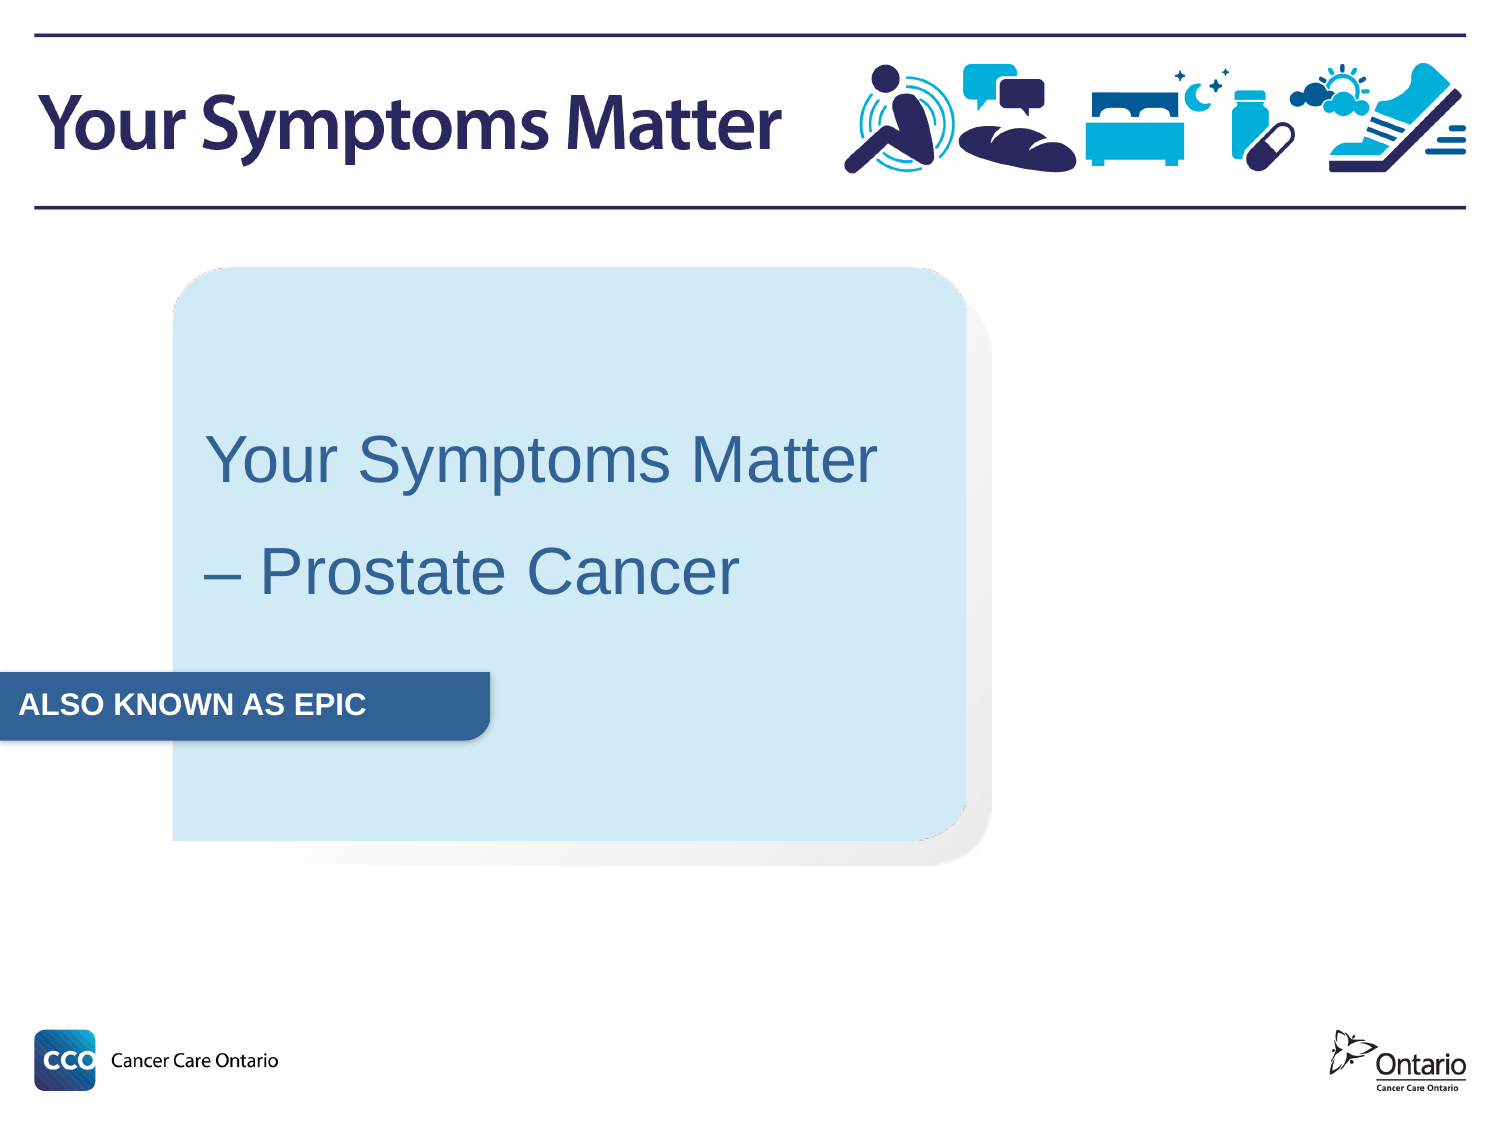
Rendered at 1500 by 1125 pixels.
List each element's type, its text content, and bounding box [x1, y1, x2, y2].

picture [0, 0, 1500, 239]
picture [172, 267, 992, 866]
picture [0, 886, 1500, 1125]
subtitle Also known as epic [18, 684, 167, 735]
text_box [0, 671, 167, 742]
